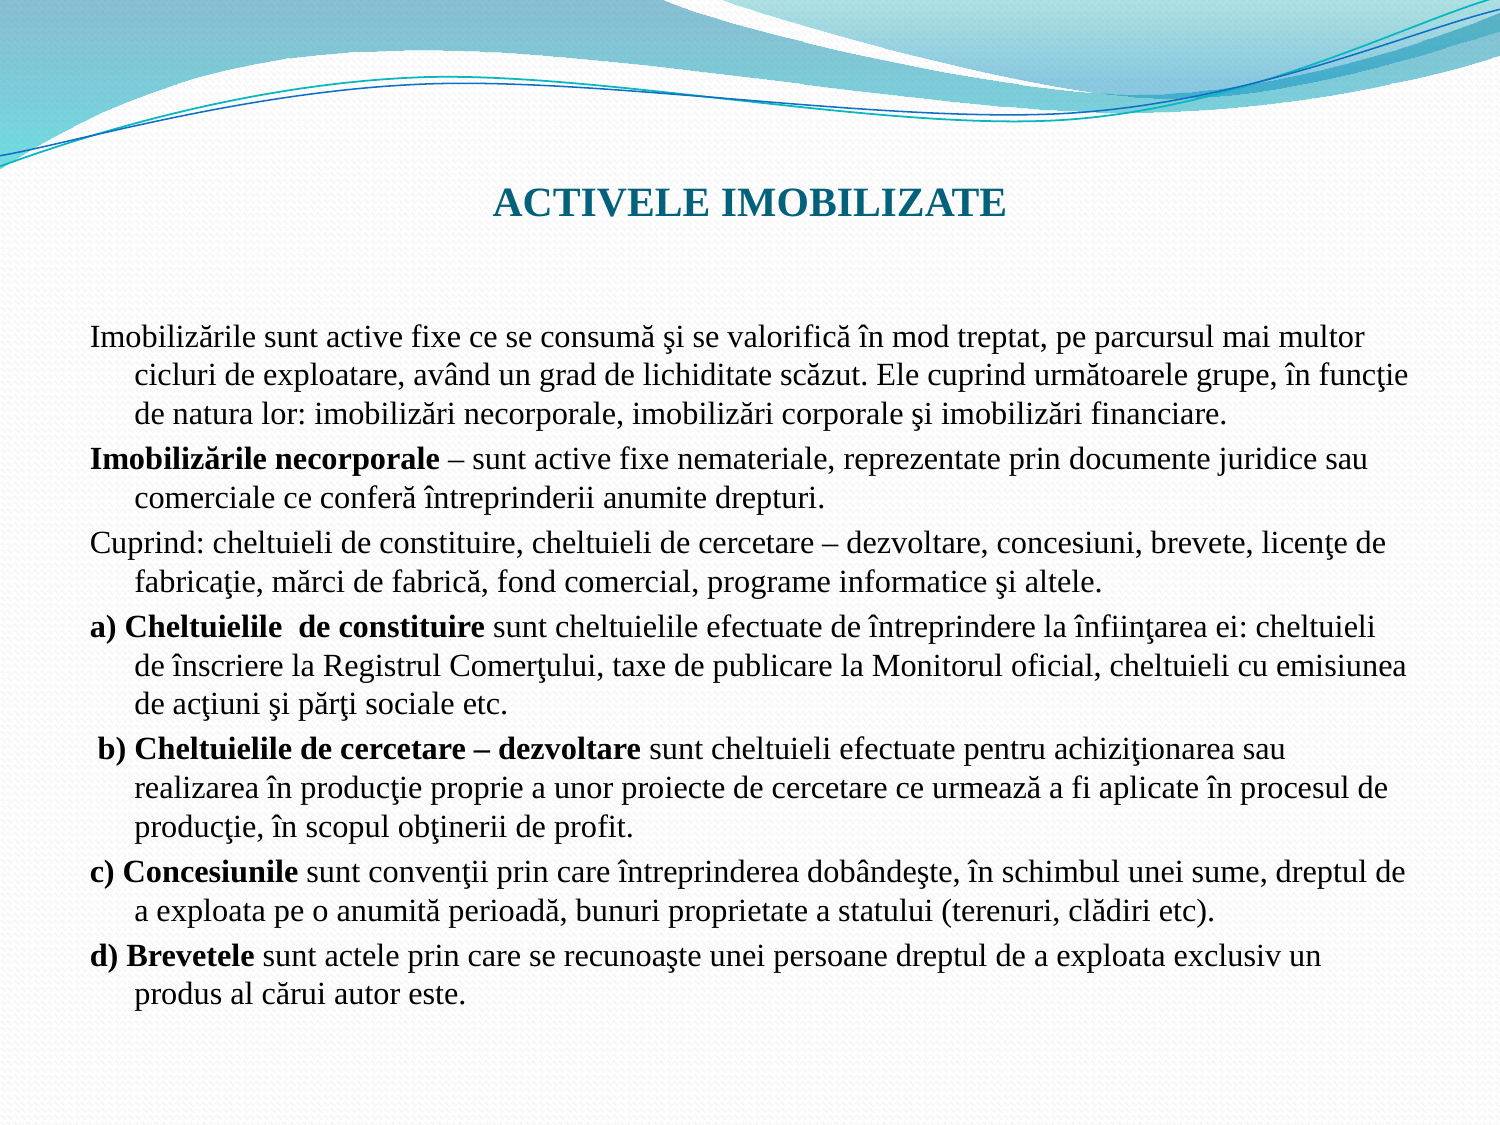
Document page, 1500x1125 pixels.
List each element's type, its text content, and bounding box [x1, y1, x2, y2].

list Imobilizările sunt active fixe ce se consumă şi se valorifică în mod treptat, pe parcursul mai multor cicluri de exploatare, având un grad de lichiditate scăzut. Ele cuprind următoarele grupe, în funcţie de natura lor: imobilizări necorporale, imobilizări corporale şi imobilizări financiare. Imobilizările necorporale – sunt active fixe nemateriale, reprezentate prin documente juridice sau comerciale ce conferă întreprinderii anumite drepturi. Cuprind: cheltuieli de constituire, cheltuieli de cercetare – dezvoltare, concesiuni, brevete, licenţe de fabricaţie, mărci de fabrică, fond comercial, programe informatice şi altele. a) Cheltuielile de constituire sunt cheltuielile efectuate de întreprindere la înfiinţarea ei: cheltuieli de înscriere la Registrul Comerţului, taxe de publicare la Monitorul oficial, cheltuieli cu emisiunea de acţiuni şi părţi sociale etc. b) Cheltuielile de cercetare – dezvoltare sunt cheltuieli efectuate pentru achiziţionarea sau realizarea în producţie proprie a unor proiecte de cercetare ce urmează a fi aplicate în procesul de producţie, în scopul obţinerii de profit. c) Concesiunile sunt convenţii prin care întreprinderea dobândeşte, în schimbul unei sume, dreptul de a exploata pe o anumită perioadă, bunuri proprietate a statului (terenuri, clădiri etc). d) Brevetele sunt actele prin care se recunoaşte unei persoane dreptul de a exploata exclusiv un produs al cărui autor este. [75, 262, 1425, 1038]
title ACTIVELE IMOBILIZATE [75, 115, 1425, 225]
